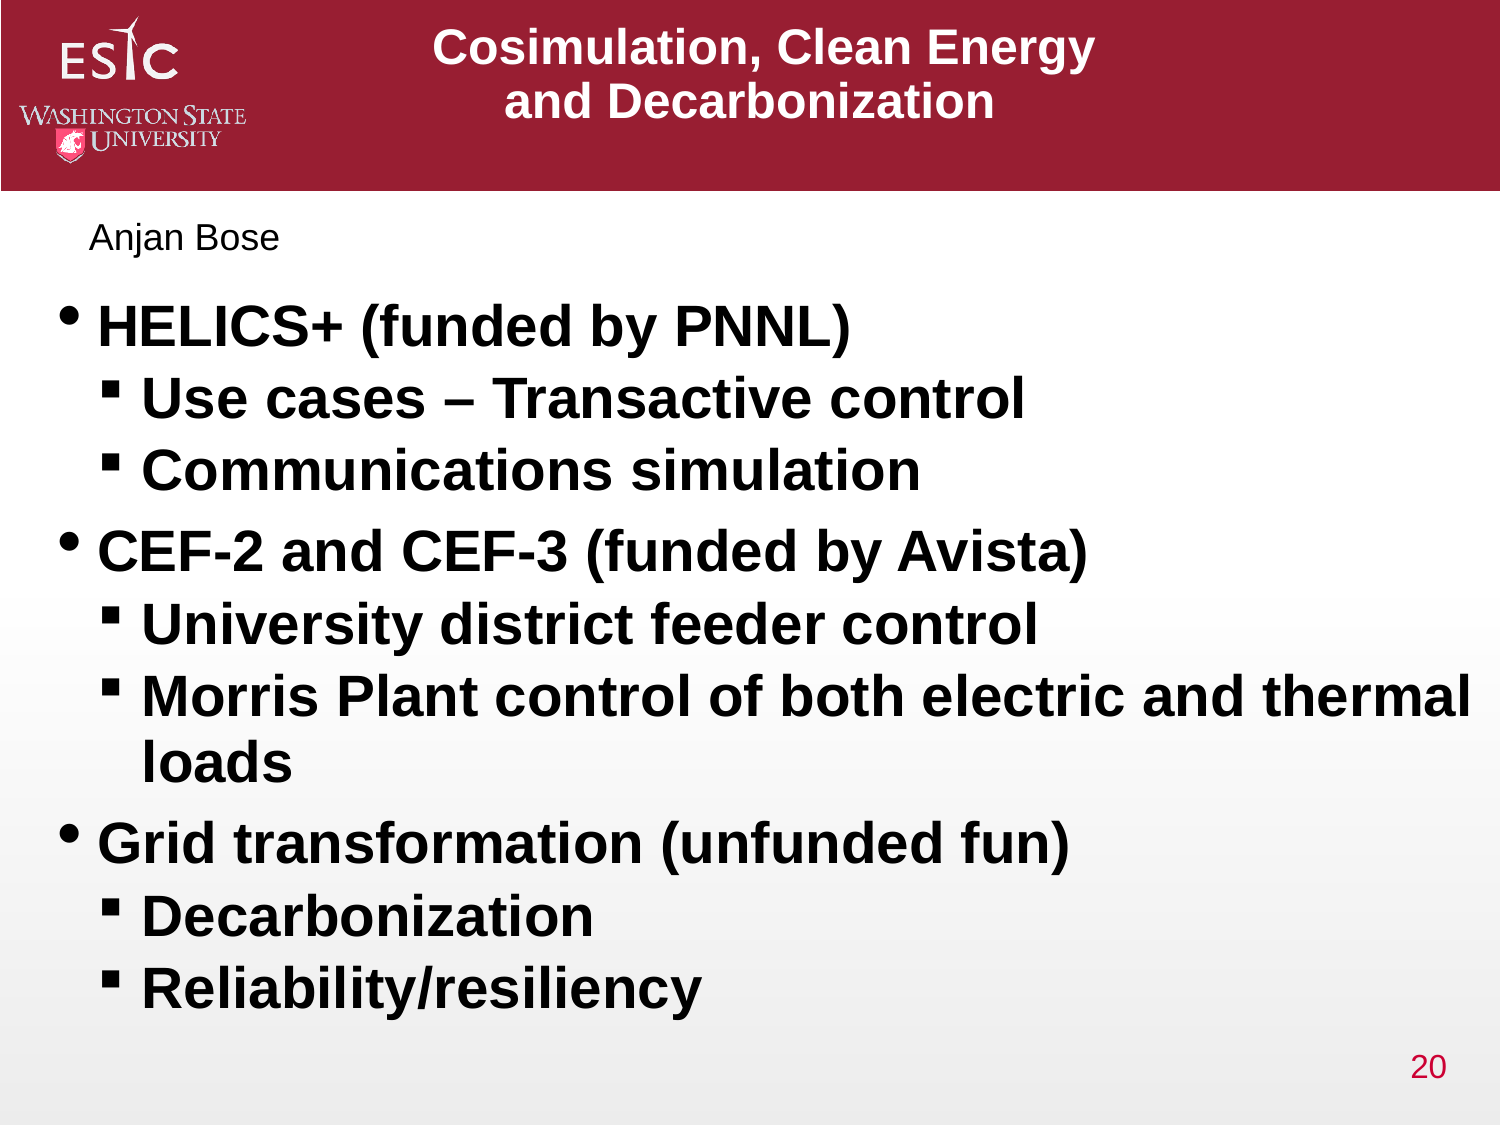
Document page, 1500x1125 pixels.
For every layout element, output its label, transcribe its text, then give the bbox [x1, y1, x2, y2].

text_box Anjan Bose [74, 205, 968, 266]
slide_number 20 [1112, 1037, 1463, 1116]
list HELICS+ (funded by PNNL) Use cases – Transactive control Communications simulation CEF-2 and CEF-3 (funded by Avista) University district feeder control Morris Plant control of both electric and thermal loads Grid transformation (unfunded fun) Decarbonization Reliability/resiliency [15, 285, 1500, 882]
title Cosimulation, Clean Energy and Decarbonization [0, 13, 1500, 168]
